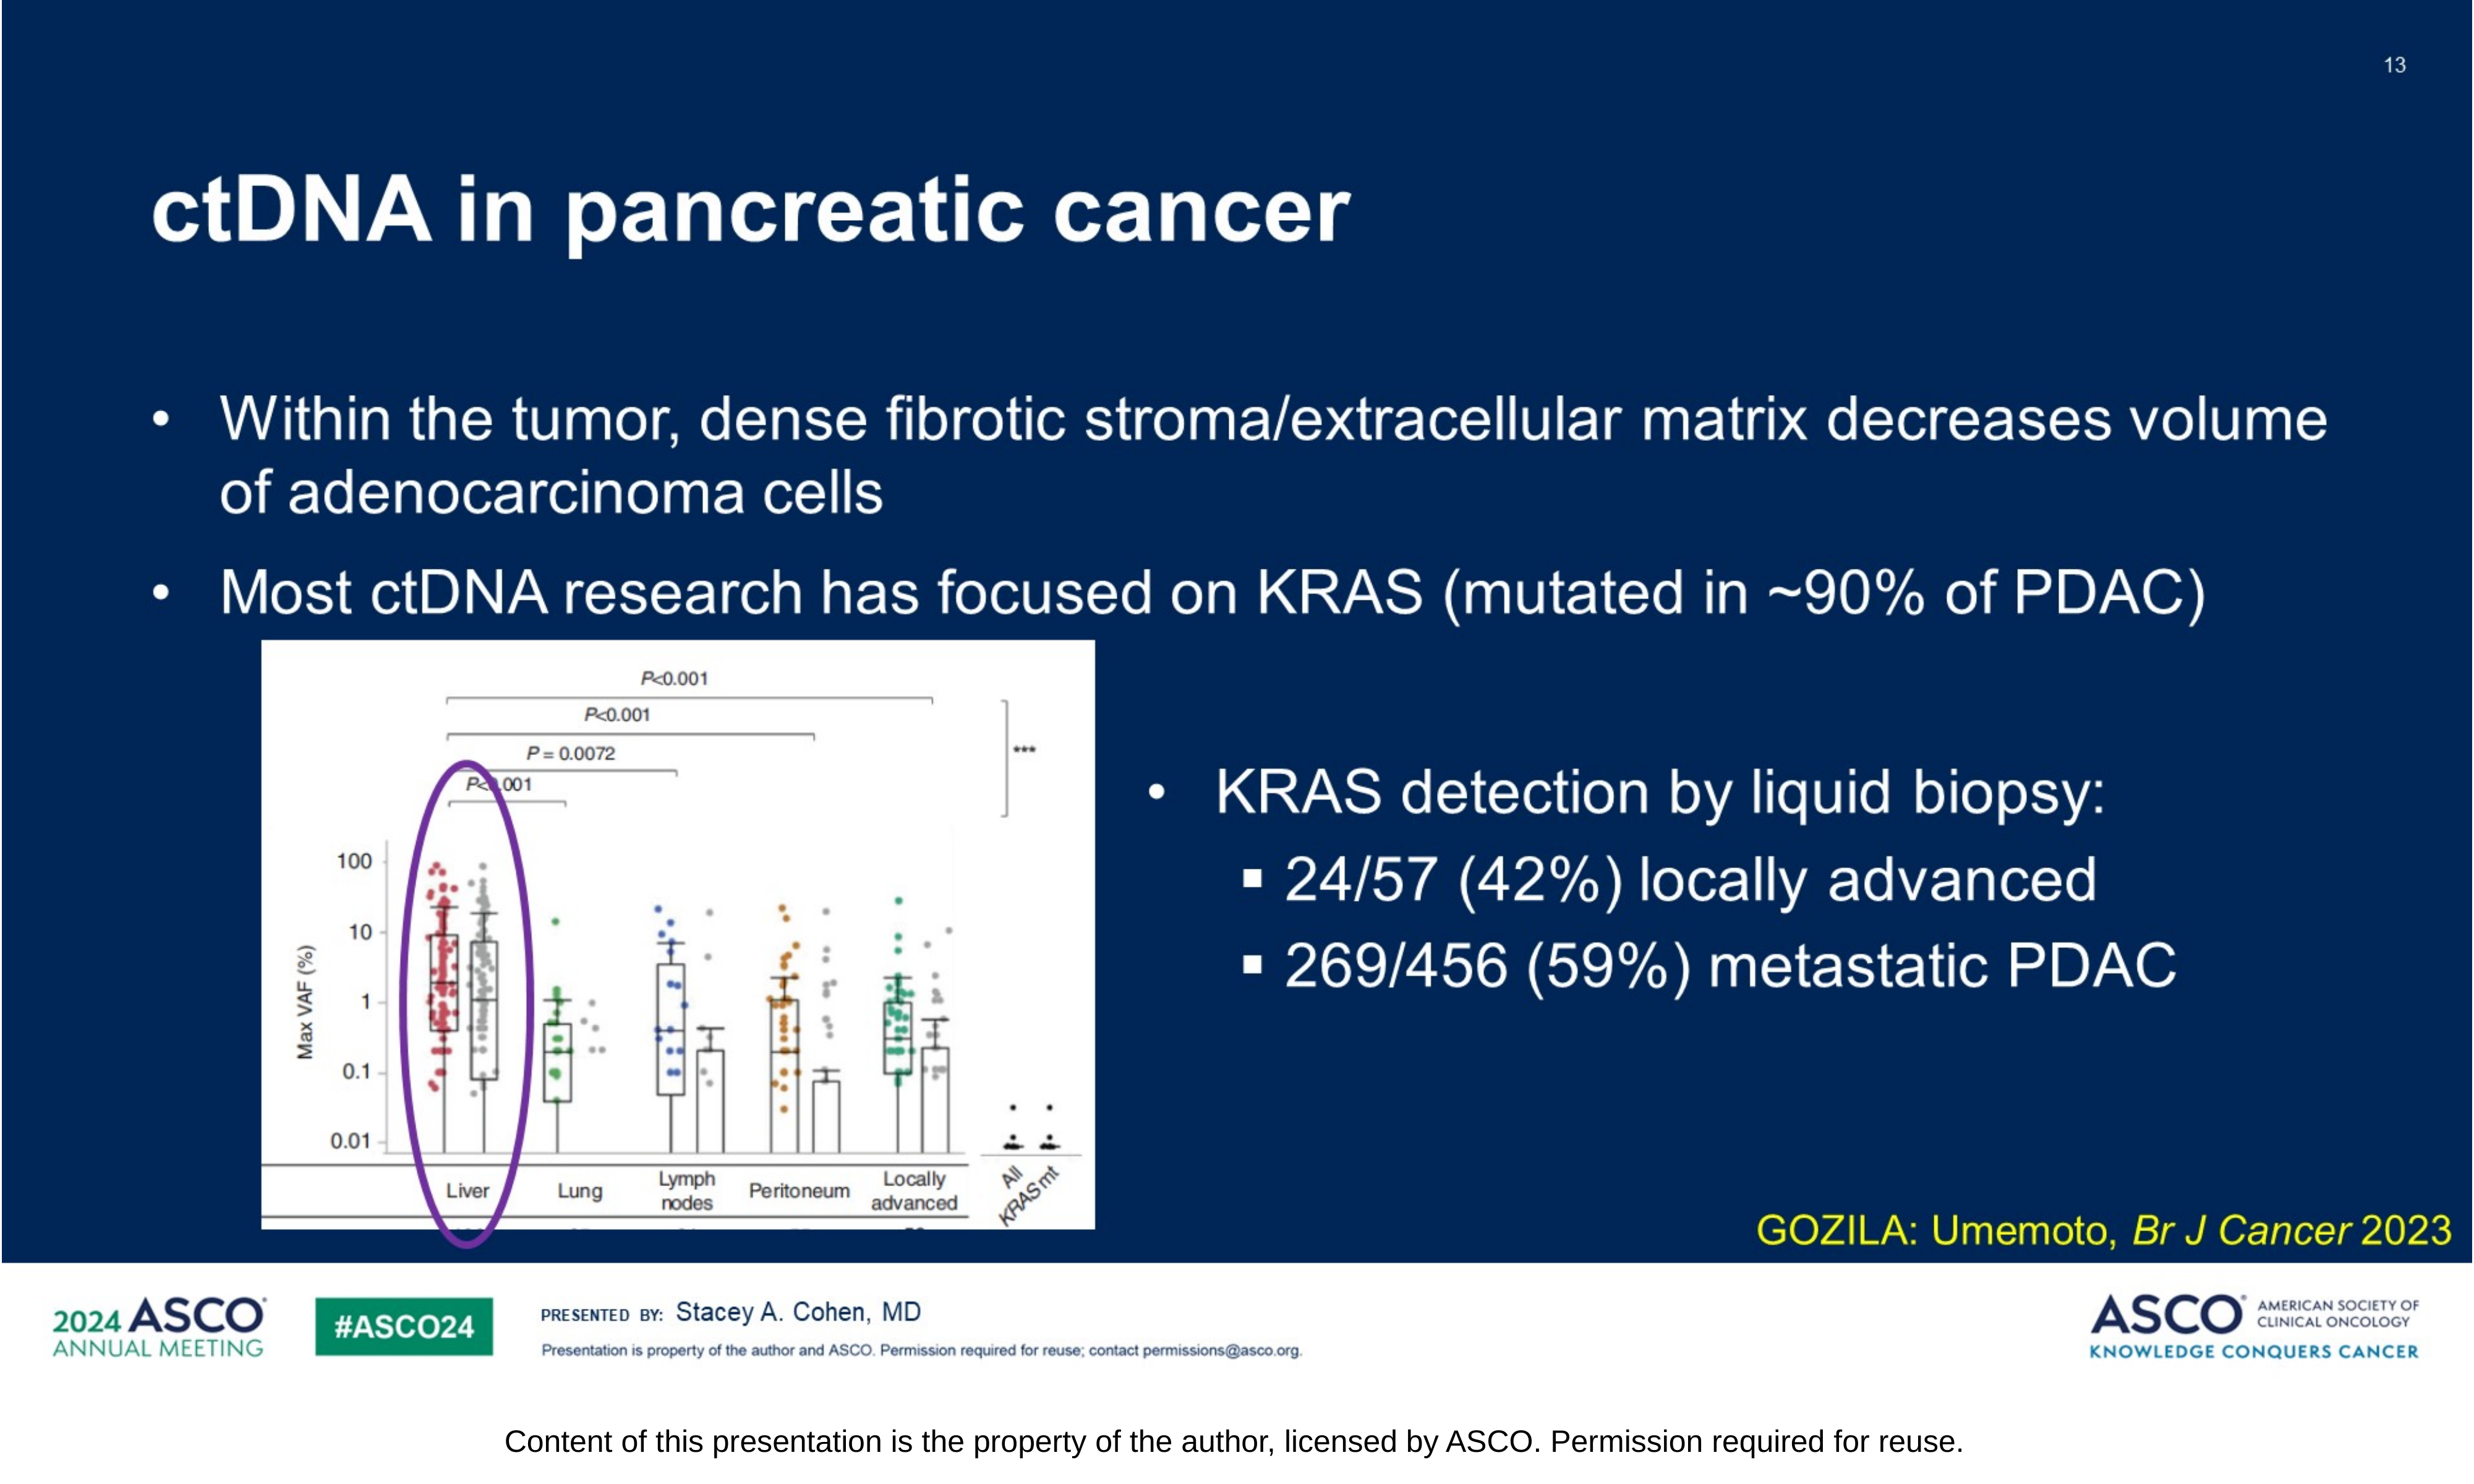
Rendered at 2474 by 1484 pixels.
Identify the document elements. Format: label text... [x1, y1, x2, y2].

picture [2, 0, 2472, 1389]
text_box Content of this presentation is the property of the author, licensed by ASCO. Permission required for reuse. [0, 1399, 2474, 1477]
